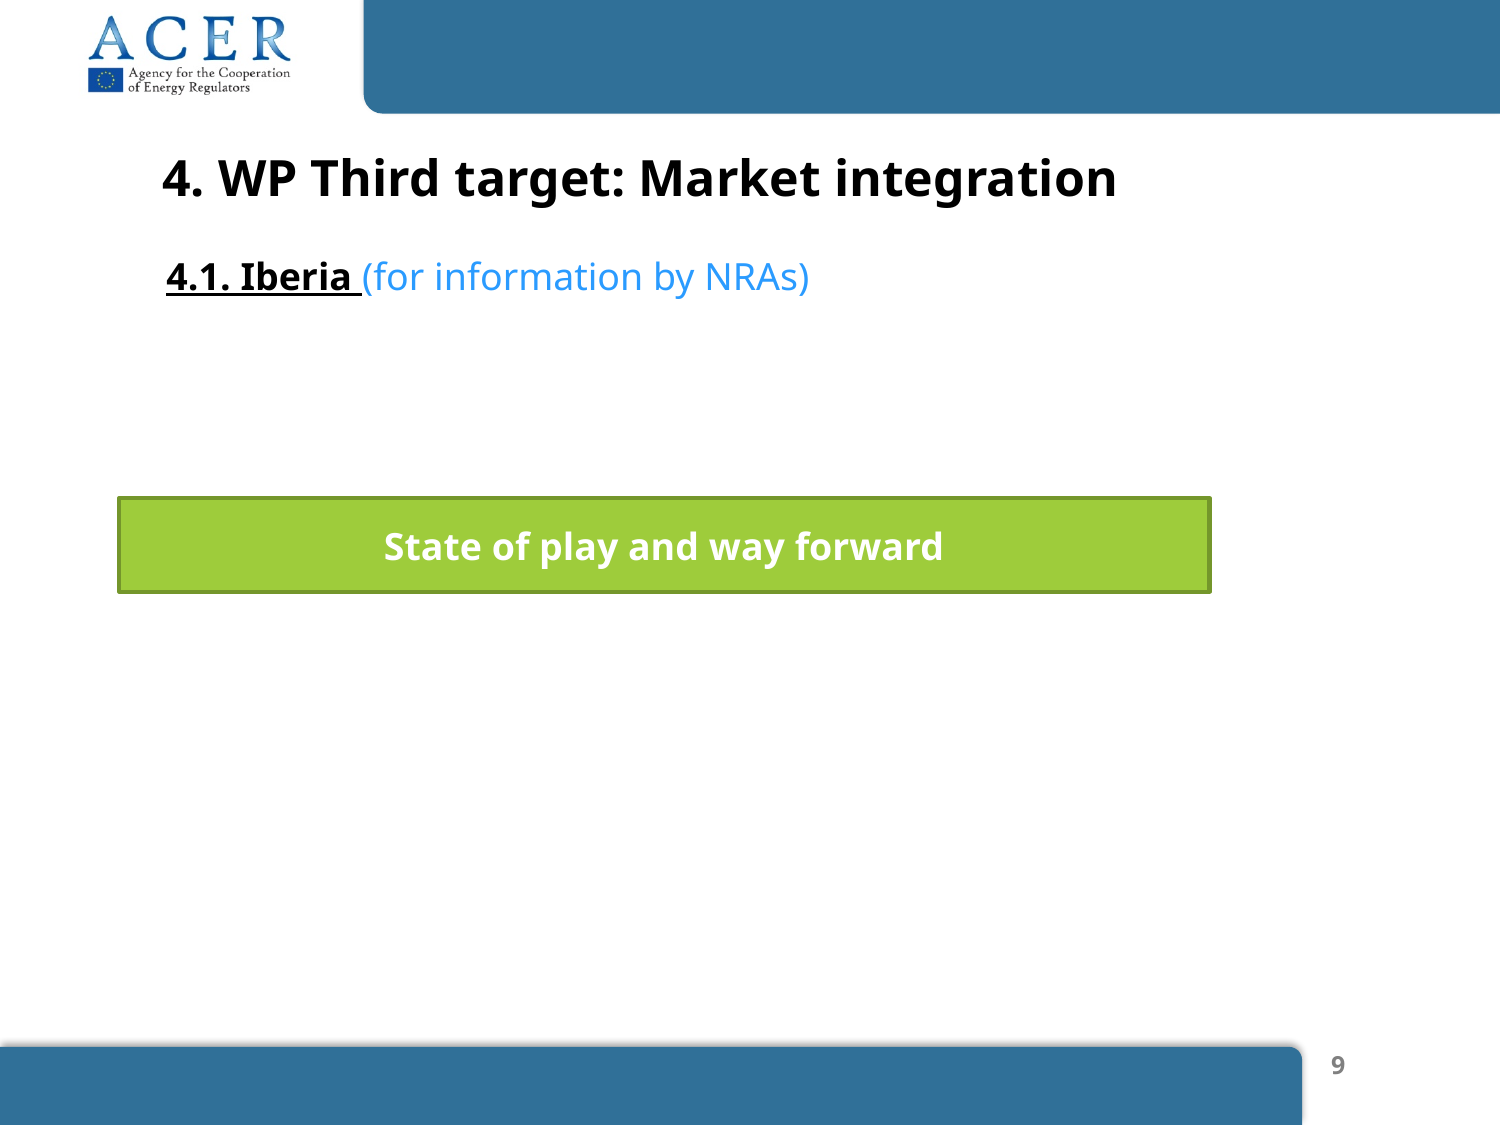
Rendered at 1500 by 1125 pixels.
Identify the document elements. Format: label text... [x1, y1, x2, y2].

footer 9 [1316, 1042, 1476, 1102]
text_box 4.1. Iberia (for information by NRAs) [76, 145, 1317, 750]
text_box State of play and way forward [117, 496, 1212, 594]
picture [67, 0, 308, 110]
text_box 4. WP Third target: Market integration [147, 138, 1500, 214]
